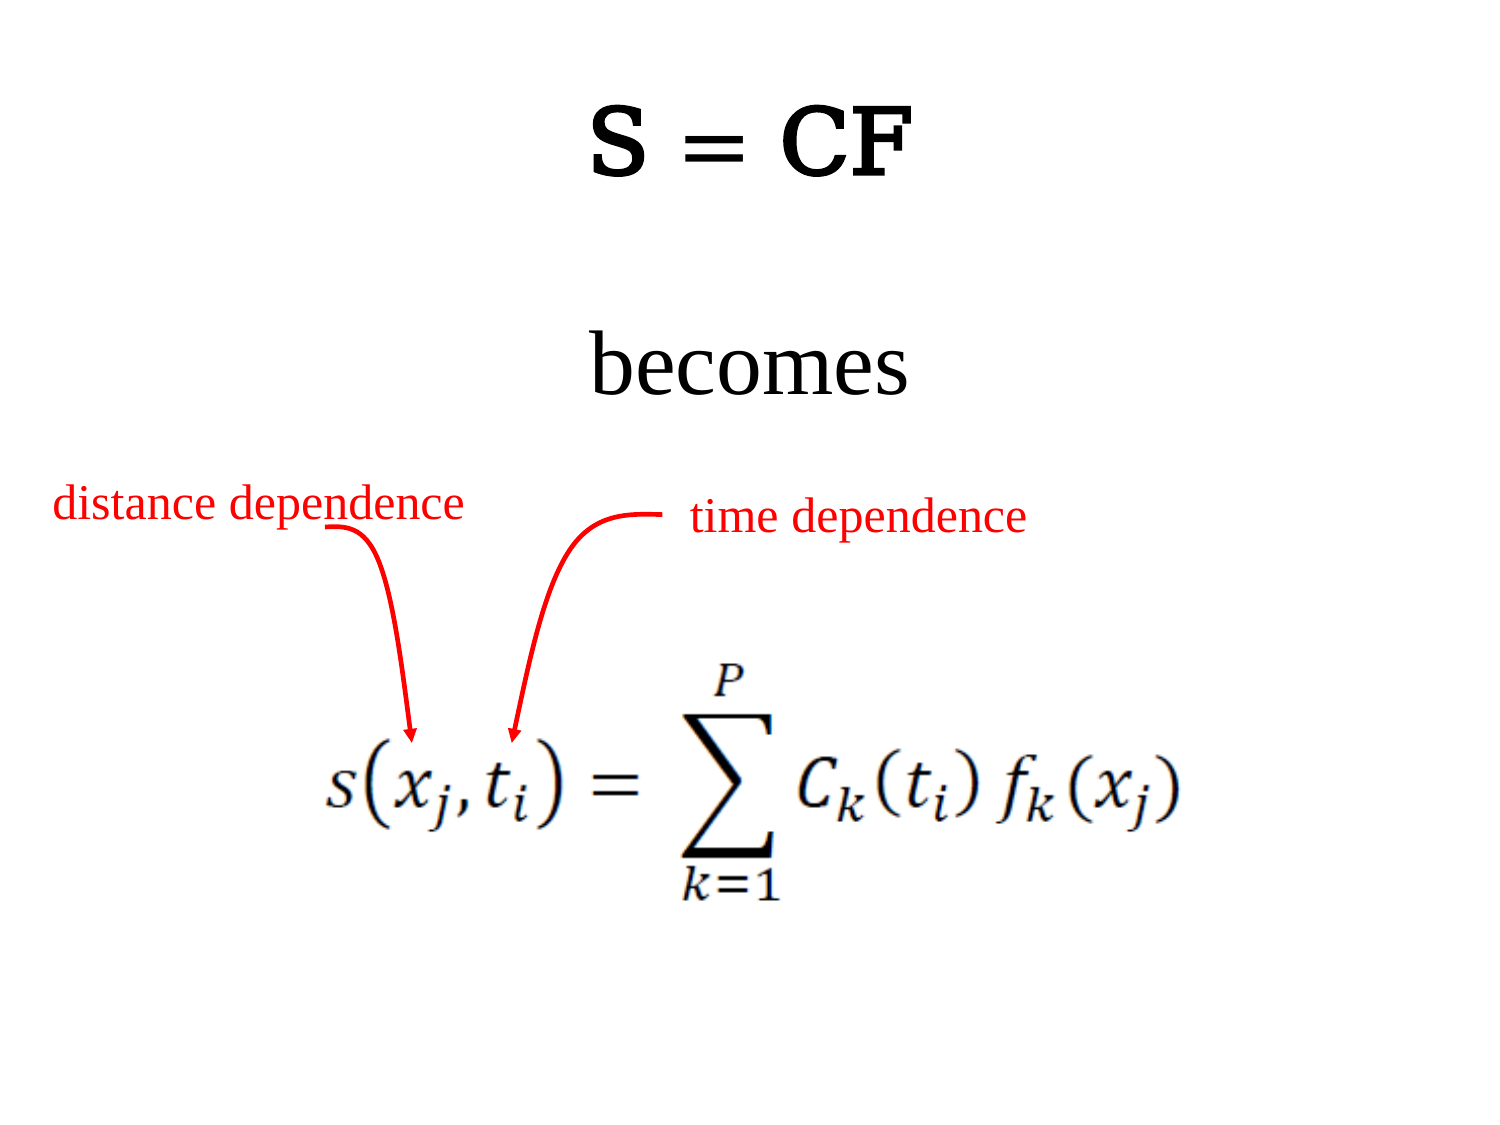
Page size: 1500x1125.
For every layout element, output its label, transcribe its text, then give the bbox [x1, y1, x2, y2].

text_box time dependence [675, 474, 1175, 550]
text_box [546, 513, 663, 598]
text_box [329, 538, 391, 598]
title S = CF becomes [75, 45, 1425, 450]
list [274, 599, 1251, 1001]
text_box distance dependence [37, 462, 538, 538]
